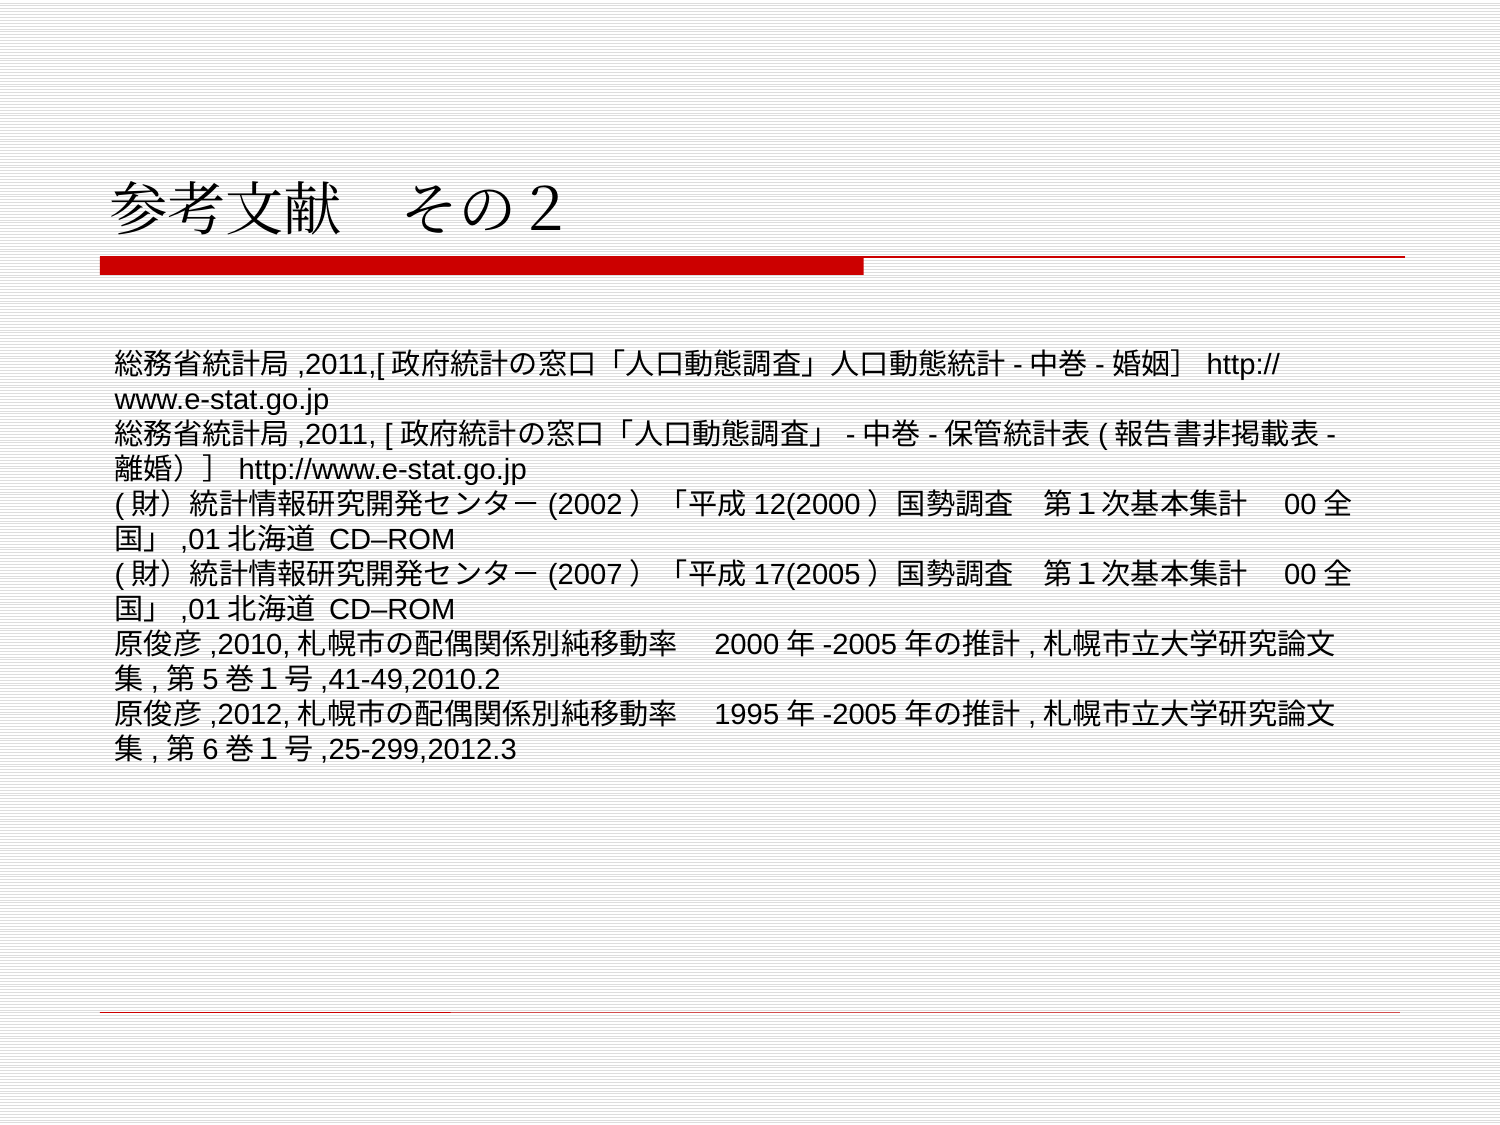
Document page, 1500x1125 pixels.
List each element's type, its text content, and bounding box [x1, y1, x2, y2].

text_box 総務省統計局,2011,[政府統計の窓口「人口動態調査」人口動態統計-中巻-婚姻］http://www.e-stat.go.jp 総務省統計局,2011, [政府統計の窓口「人口動態調査」-中巻-保管統計表(報告書非掲載表-離婚）］http://www.e-stat.go.jp (財）統計情報研究開発センタ－(2002）「平成12(2000）国勢調査 第１次基本集計 00全国」,01北海道 CD–ROM (財）統計情報研究開発センタ－(2007）「平成17(2005）国勢調査 第１次基本集計 00全国」,01北海道 CD–ROM 原俊彦,2010,札幌市の配偶関係別純移動率 2000年-2005年の推計,札幌市立大学研究論文集,第5巻１号,41-49,2010.2 原俊彦,2012,札幌市の配偶関係別純移動率 1995年-2005年の推計,札幌市立大学研究論文集,第6巻１号,25-299,2012.3 [99, 338, 1375, 798]
title 参考文献 その２ [93, 49, 1407, 250]
